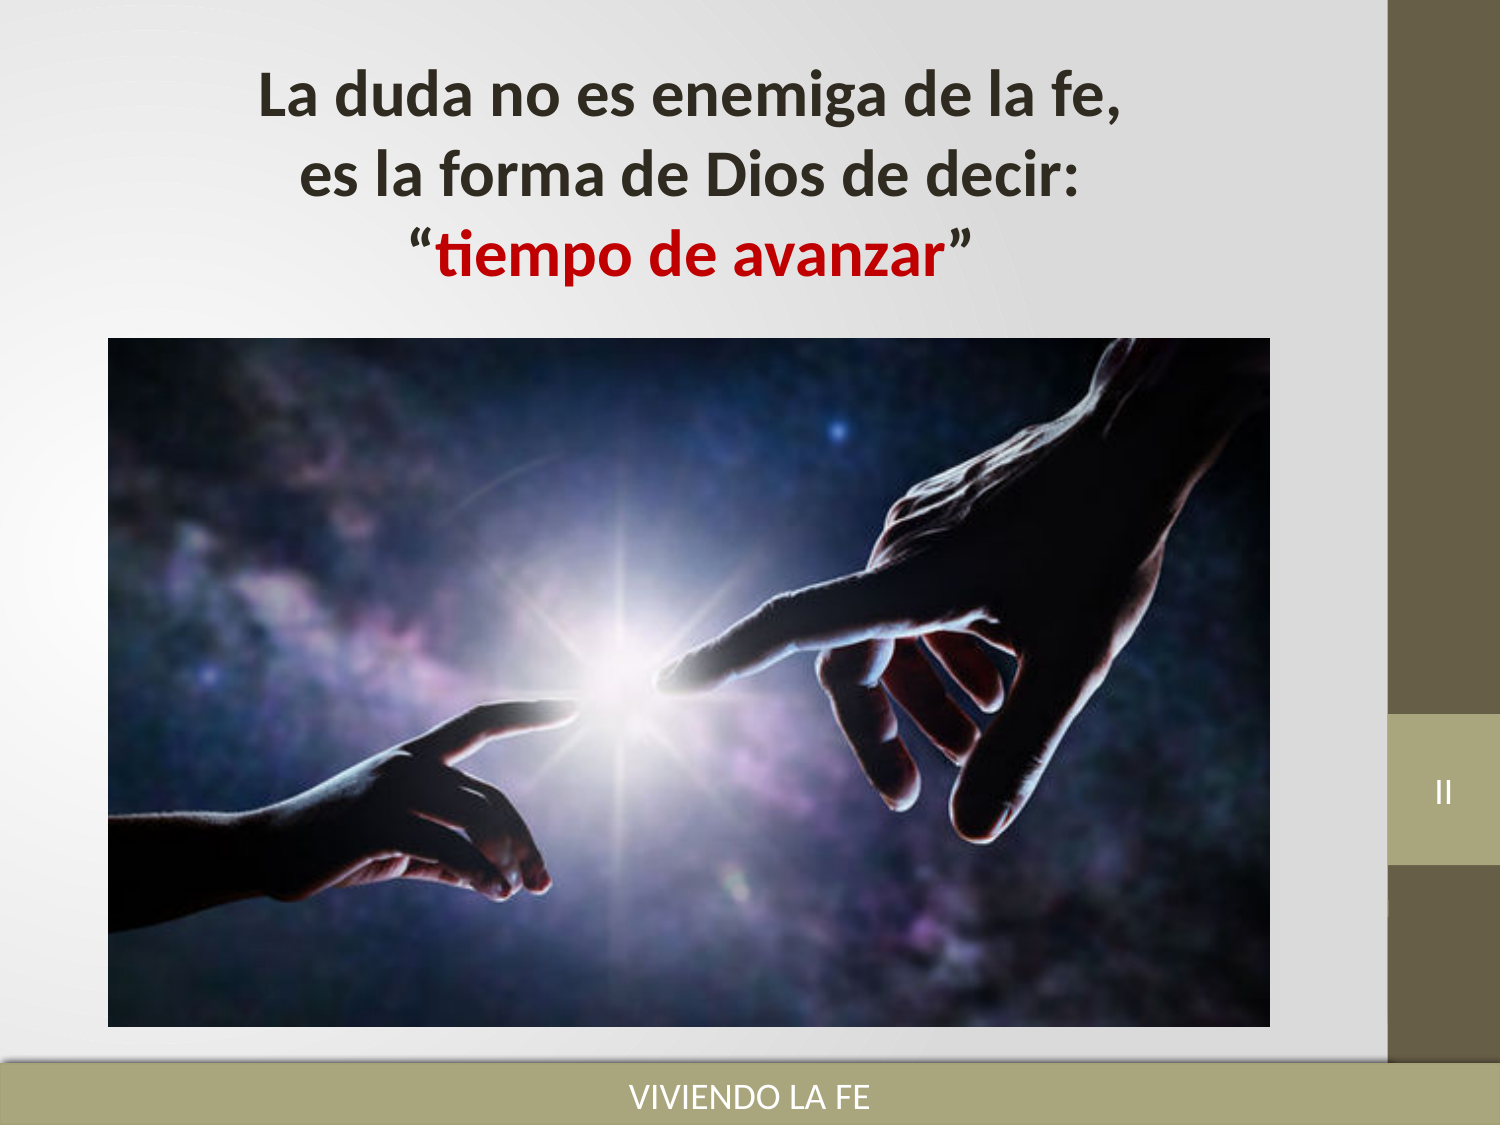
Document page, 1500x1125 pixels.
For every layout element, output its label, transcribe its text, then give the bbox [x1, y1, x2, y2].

picture [108, 337, 1271, 713]
text_box La duda no es enemiga de la fe, es la forma de Dios de decir: “tiempo de avanzar” [41, 42, 1341, 298]
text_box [0, 713, 1500, 1125]
